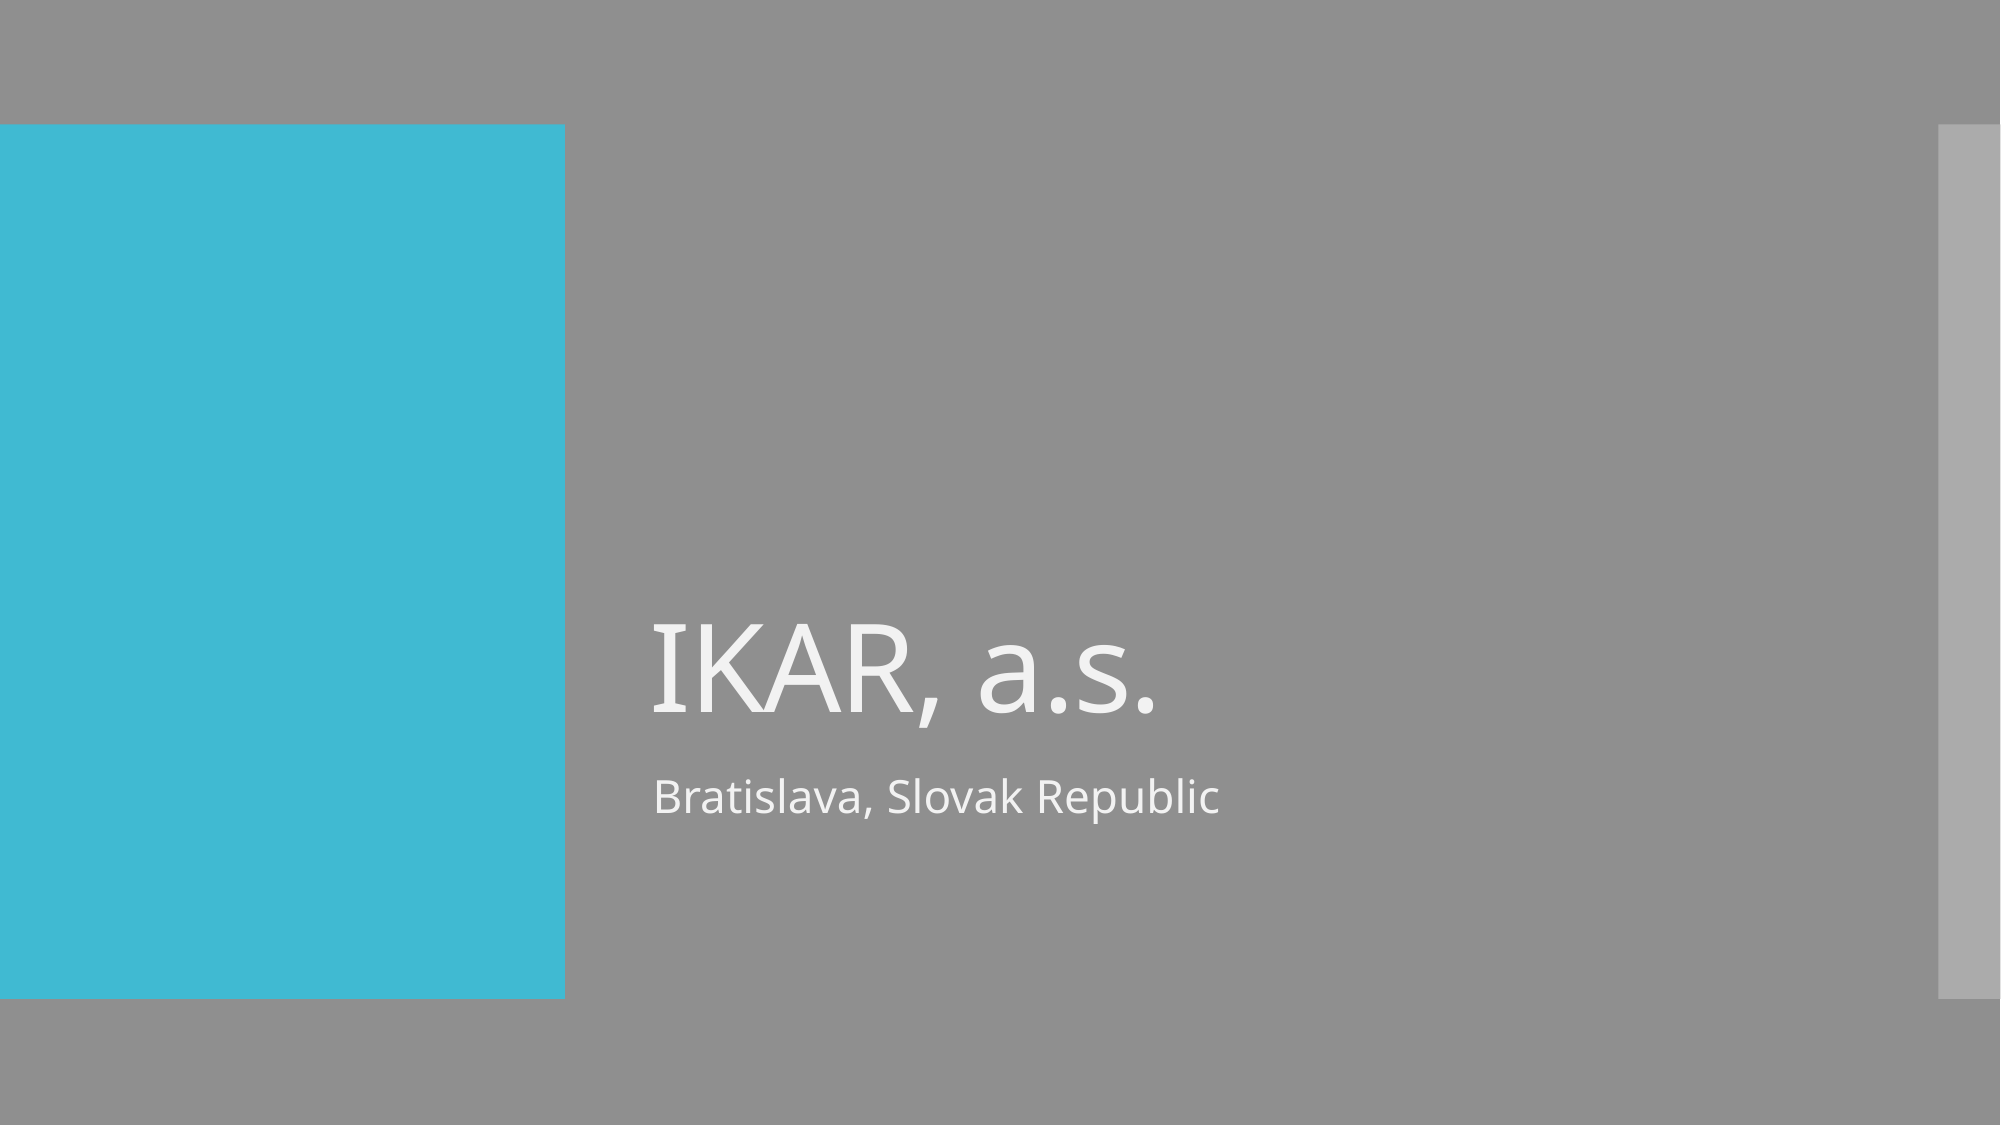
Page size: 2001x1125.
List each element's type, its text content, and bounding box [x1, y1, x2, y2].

list Bratislava, Slovak Republic [637, 766, 1838, 917]
title IKAR, a.s. [634, 213, 1835, 747]
